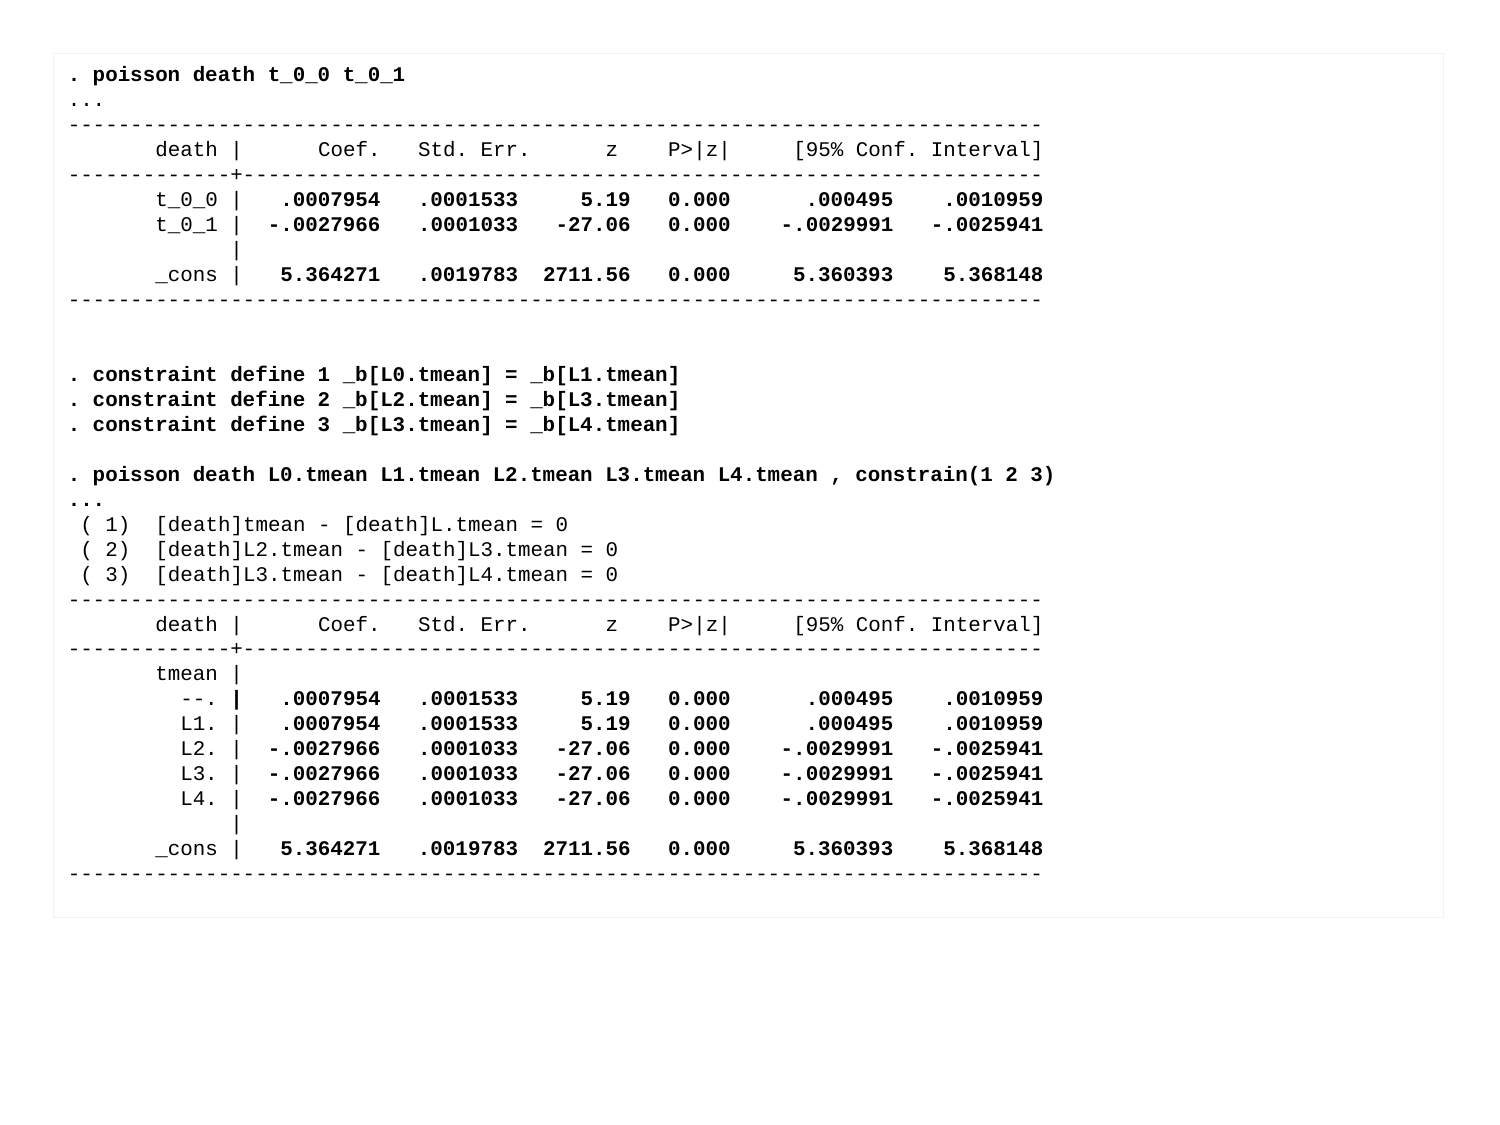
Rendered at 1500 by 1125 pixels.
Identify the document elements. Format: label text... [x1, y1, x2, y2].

text_box . poisson death t_0_0 t_0_1 ... ------------------------------------------------------------------------------ death | Coef. Std. Err. z P>|z| [95% Conf. Interval] -------------+---------------------------------------------------------------- t_0_0 | .0007954 .0001533 5.19 0.000 .000495 .0010959 t_0_1 | -.0027966 .0001033 -27.06 0.000 -.0029991 -.0025941 | _cons | 5.364271 .0019783 2711.56 0.000 5.360393 5.368148 ------------------------------------------------------------------------------ . constraint define 1 _b[L0.tmean] = _b[L1.tmean] . constraint define 2 _b[L2.tmean] = _b[L3.tmean] . constraint define 3 _b[L3.tmean] = _b[L4.tmean] . poisson death L0.tmean L1.tmean L2.tmean L3.tmean L4.tmean , constrain(1 2 3) ... ( 1) [death]tmean - [death]L.tmean = 0 ( 2) [death]L2.tmean - [death]L3.tmean = 0 ( 3) [death]L3.tmean - [death]L4.tmean = 0 ------------------------------------------------------------------------------ death | Coef. Std. Err. z P>|z| [95% Conf. Interval] -------------+---------------------------------------------------------------- tmean | --. | .0007954 .0001533 5.19 0.000 .000495 .0010959 L1. | .0007954 .0001533 5.19 0.000 .000495 .0010959 L2. | -.0027966 .0001033 -27.06 0.000 -.0029991 -.0025941 L3. | -.0027966 .0001033 -27.06 0.000 -.0029991 -.0025941 L4. | -.0027966 .0001033 -27.06 0.000 -.0029991 -.0025941 | _cons | 5.364271 .0019783 2711.56 0.000 5.360393 5.368148 ------------------------------------------------------------------------------ [53, 53, 1444, 918]
